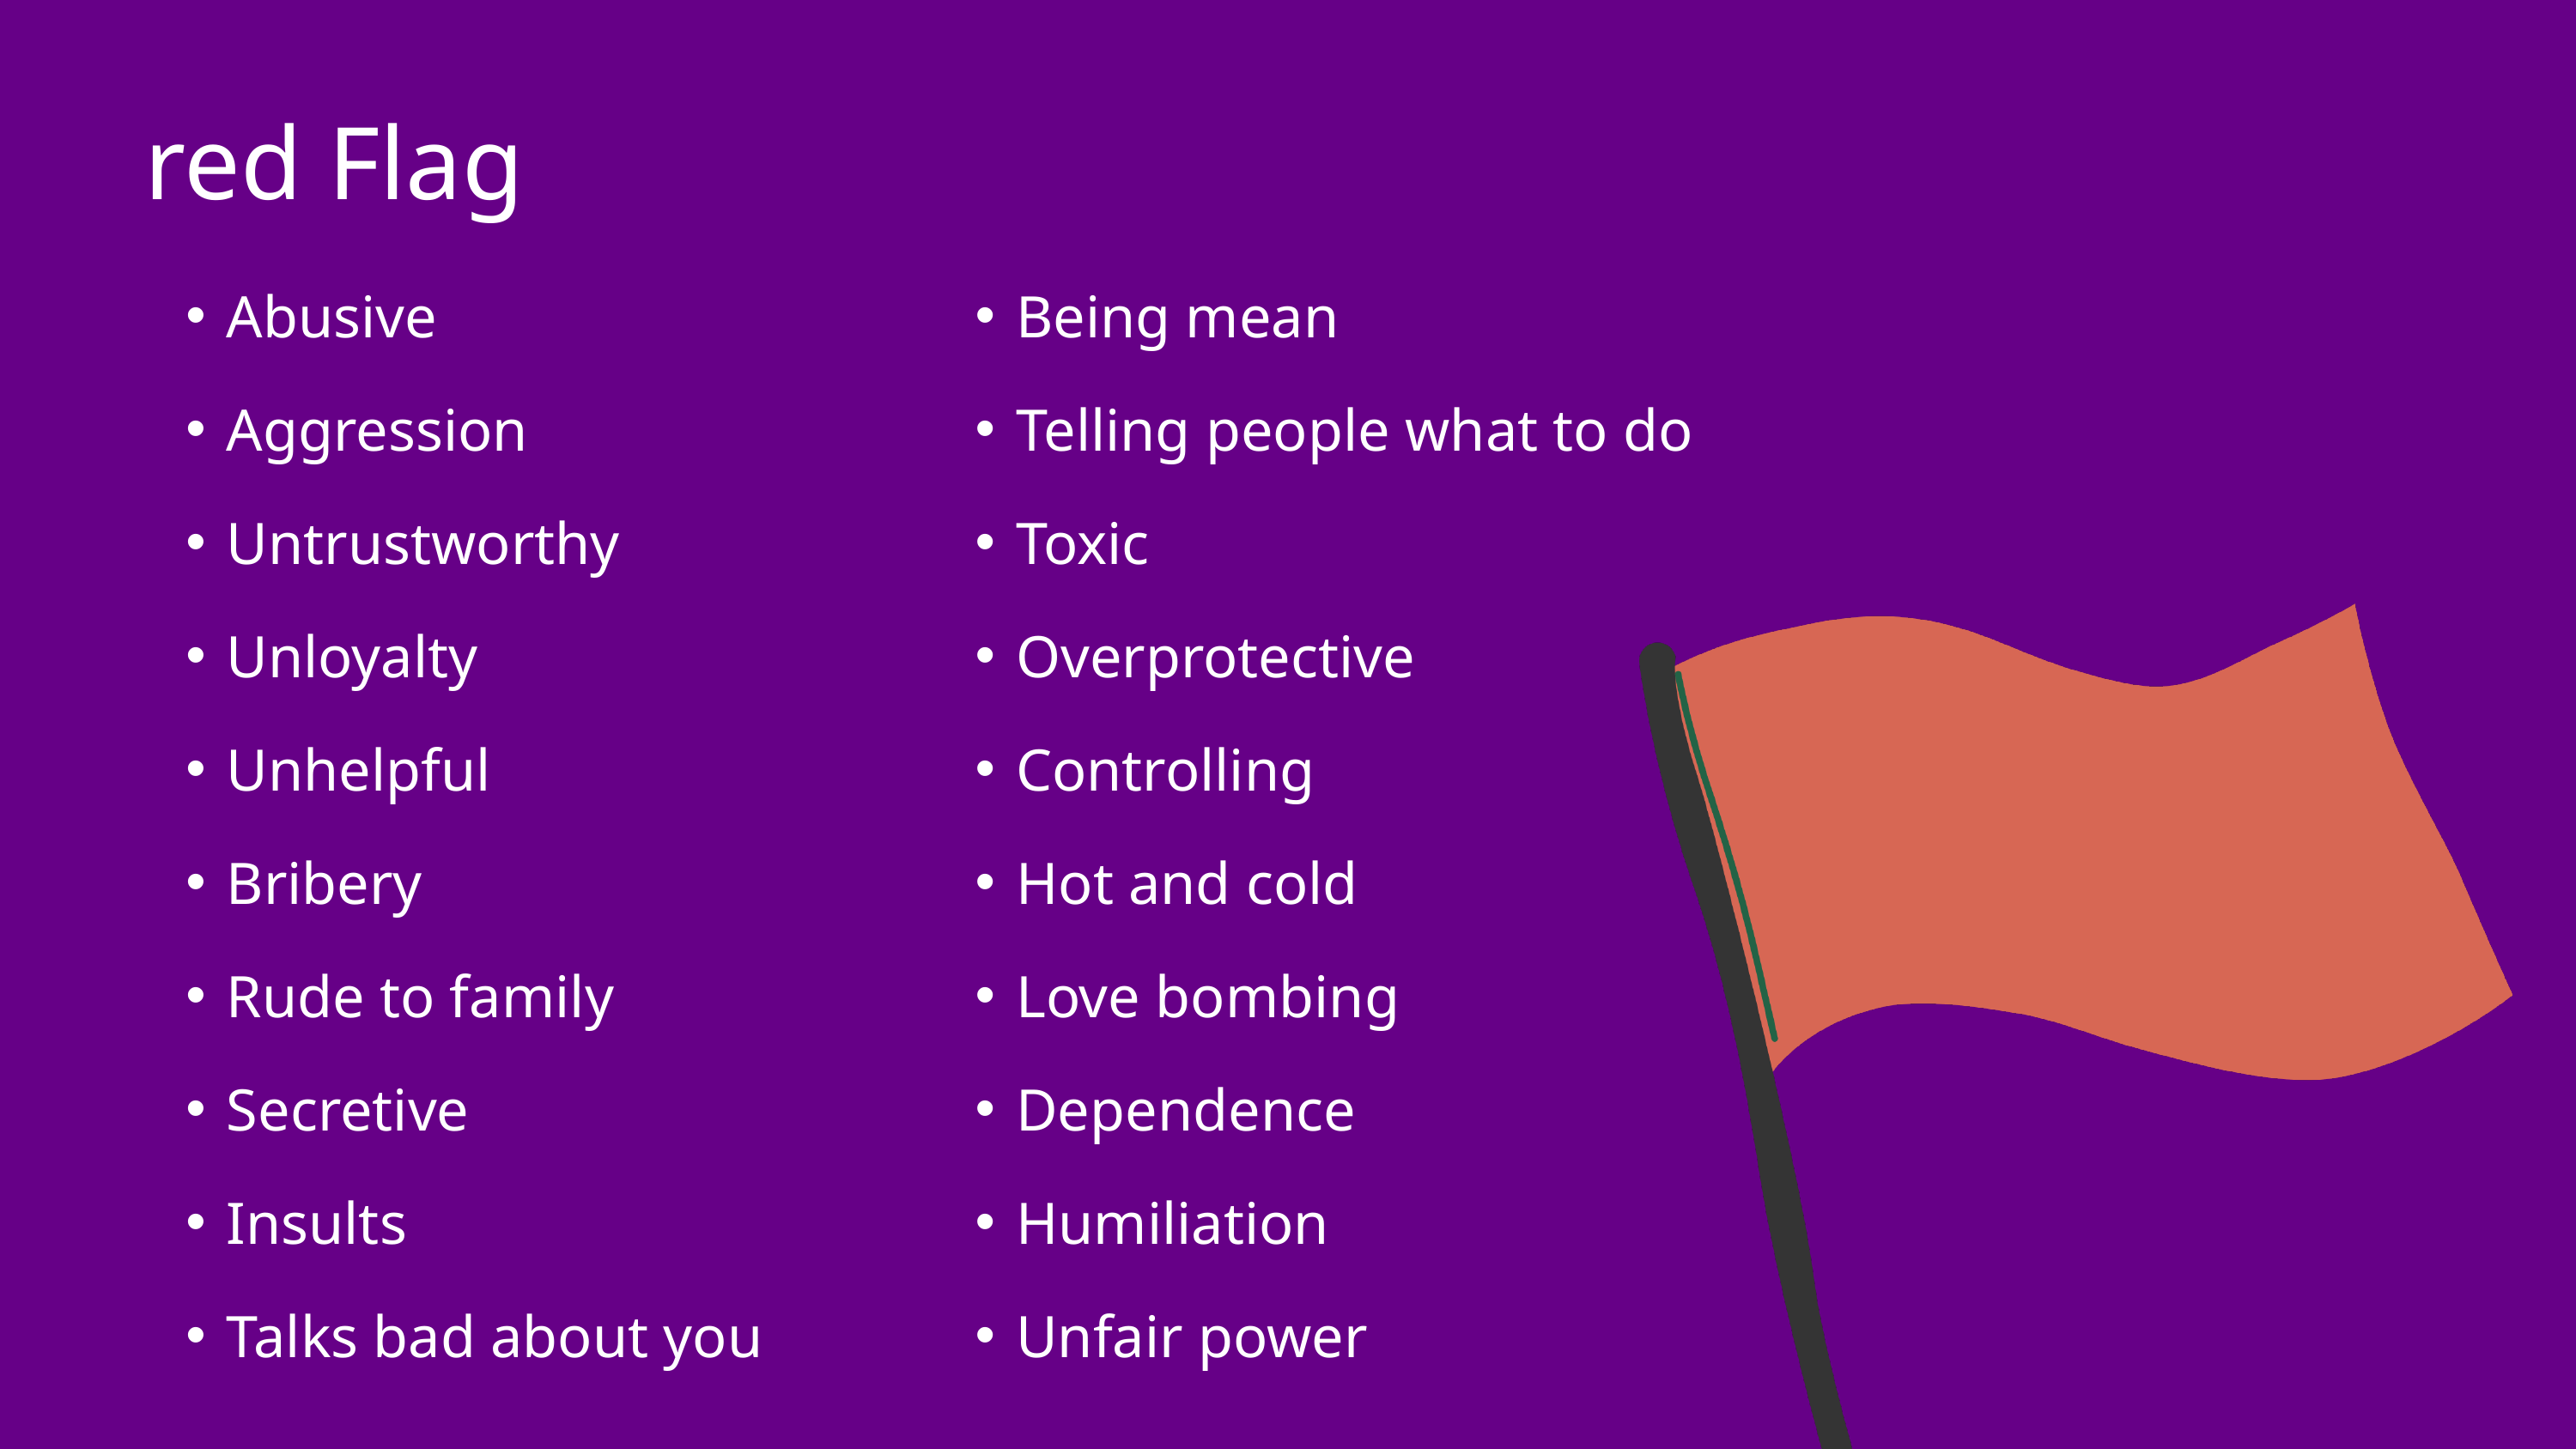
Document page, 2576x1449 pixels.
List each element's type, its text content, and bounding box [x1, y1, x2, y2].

text_box red Flag [144, 79, 2432, 220]
text_box Abusive Aggression Untrustworthy Unloyalty Unhelpful Bribery Rude to family Secretive Insults Talks bad about you [144, 235, 934, 1369]
text_box Being mean Telling people what to do Toxic Overprotective Controlling Hot and cold Love bombing Dependence Humiliation Unfair power [934, 235, 2344, 1369]
text_box [1638, 603, 2513, 1449]
